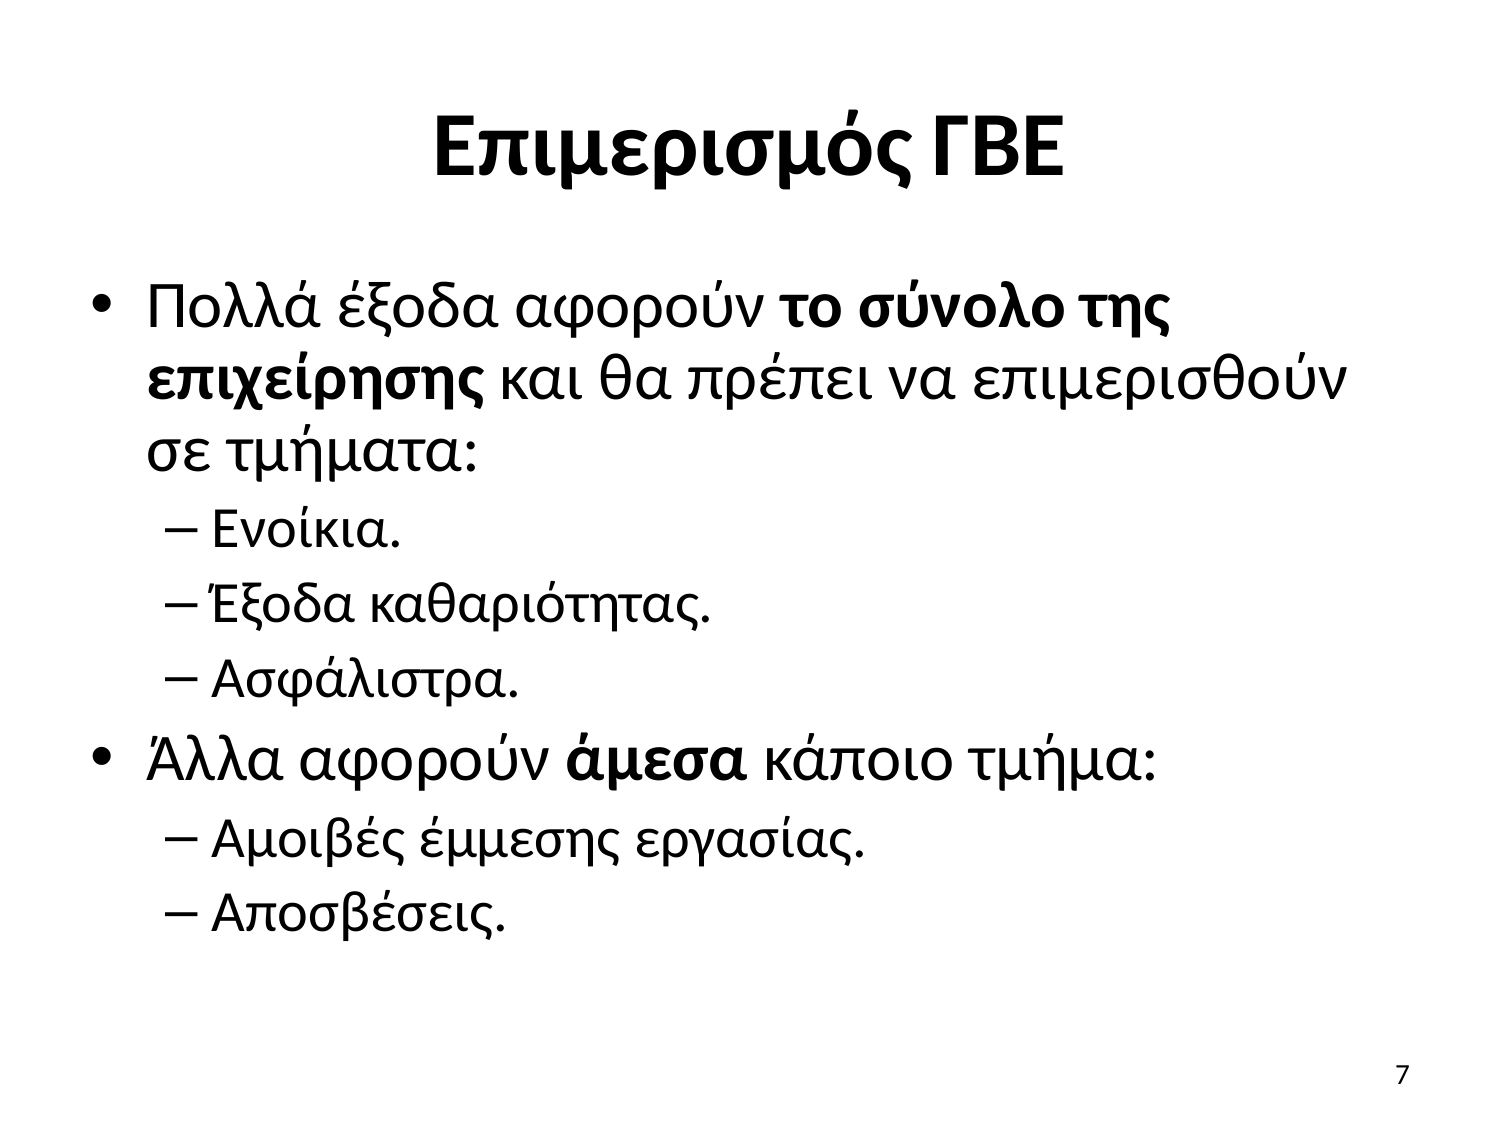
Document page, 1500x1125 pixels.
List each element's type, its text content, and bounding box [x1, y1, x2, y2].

title Επιμερισμός ΓΒΕ [75, 45, 1425, 233]
slide_number 7 [1074, 1042, 1425, 1103]
list Πολλά έξοδα αφορούν το σύνολο της επιχείρησης και θα πρέπει να επιμερισθούν σε τμήματα: Ενοίκια. Έξοδα καθαριότητας. Ασφάλιστρα. Άλλα αφορούν άμεσα κάποιο τμήμα: Αμοιβές έμμεσης εργασίας. Αποσβέσεις. [75, 262, 1425, 1005]
